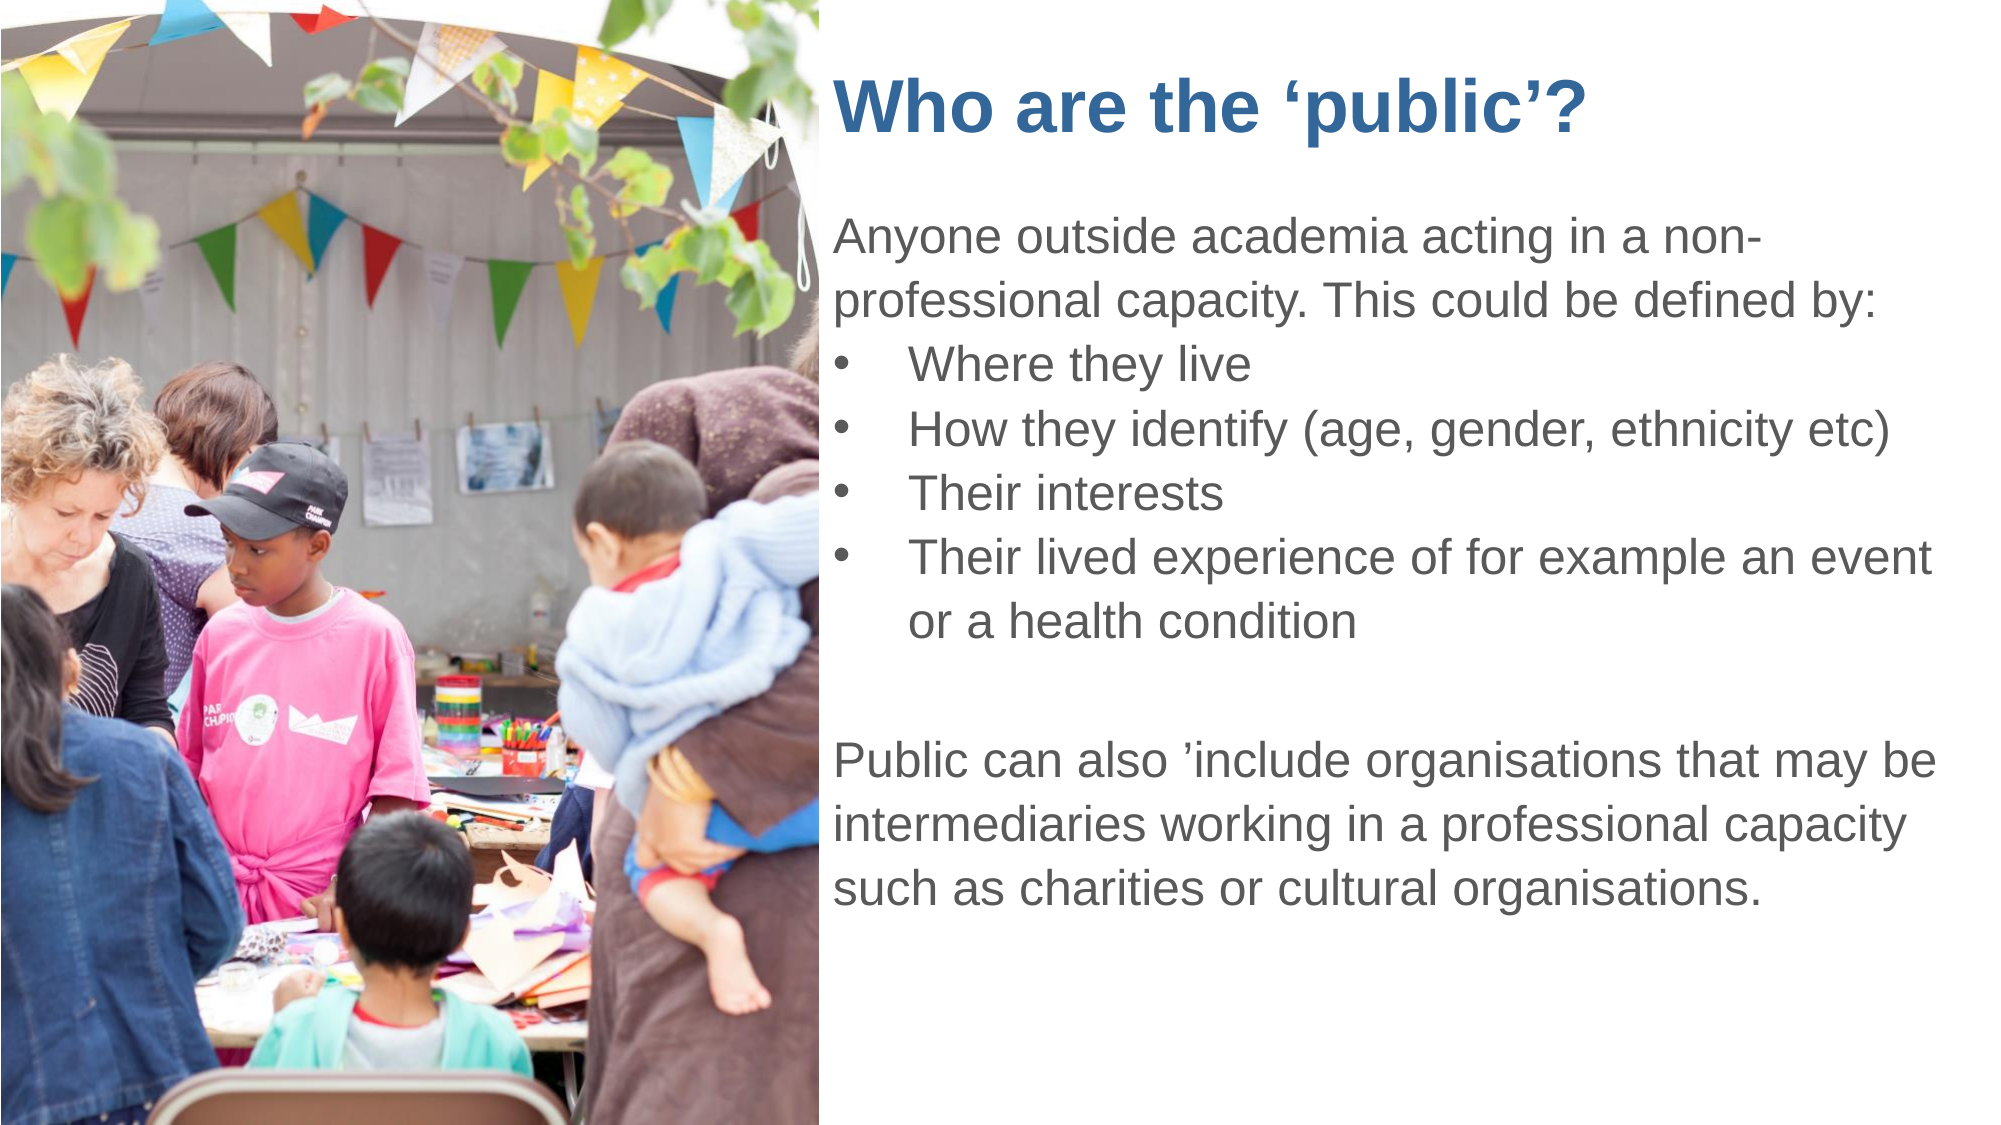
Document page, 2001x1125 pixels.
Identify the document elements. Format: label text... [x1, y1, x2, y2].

text_box Who are the ‘public’? [819, 109, 1635, 156]
text_box Public can also ’include organisations that may be intermediaries working in a professional capacity such as charities or cultural organisations. [819, 715, 2000, 923]
picture [1, 0, 819, 1125]
text_box Anyone outside academia acting in a non-professional capacity. This could be defined by: Where they live How they identify (age, gender, ethnicity etc) Their interests Their lived experience of for example an event or a health condition [819, 191, 2000, 657]
